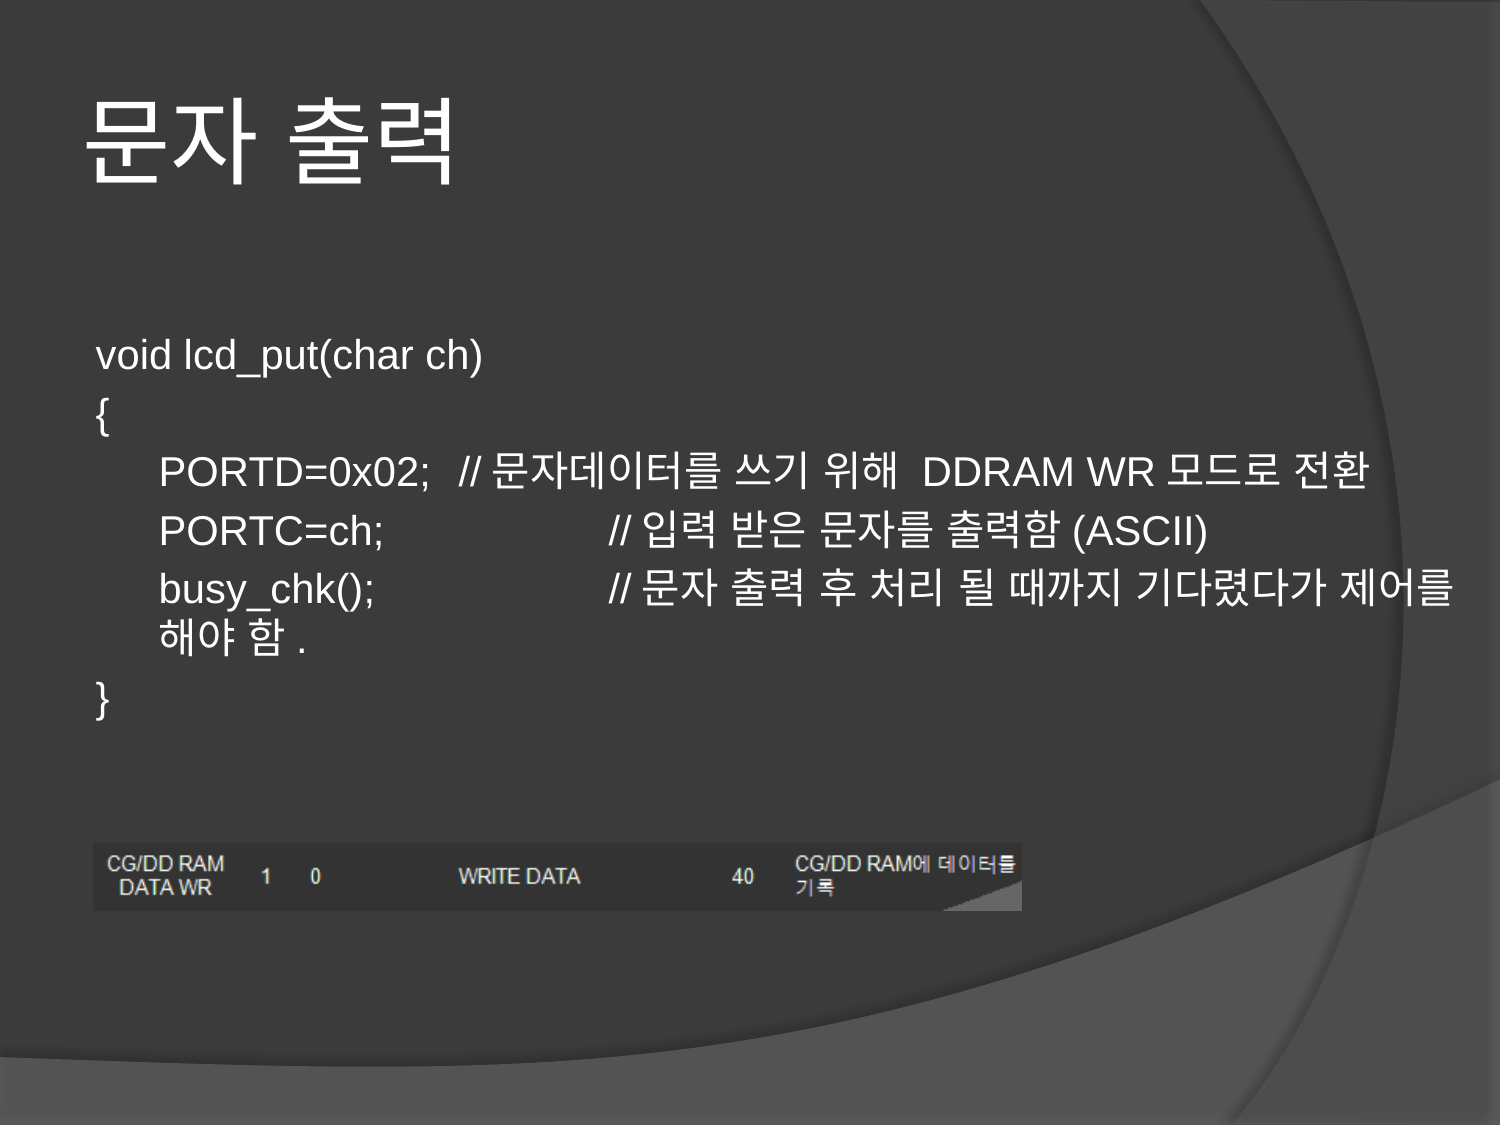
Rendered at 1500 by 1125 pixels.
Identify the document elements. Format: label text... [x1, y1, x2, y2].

picture [93, 843, 1022, 912]
list void lcd_put(char ch) { PORTD=0x02; //문자데이터를 쓰기 위해 DDRAM WR모드로 전환 PORTC=ch; //입력 받은 문자를 출력함(ASCII) busy_chk(); //문자 출력 후 처리 될 때까지 기다렸다가 제어를 해야 함. } [75, 262, 1500, 1005]
title 문자 출력 [75, 45, 1300, 233]
